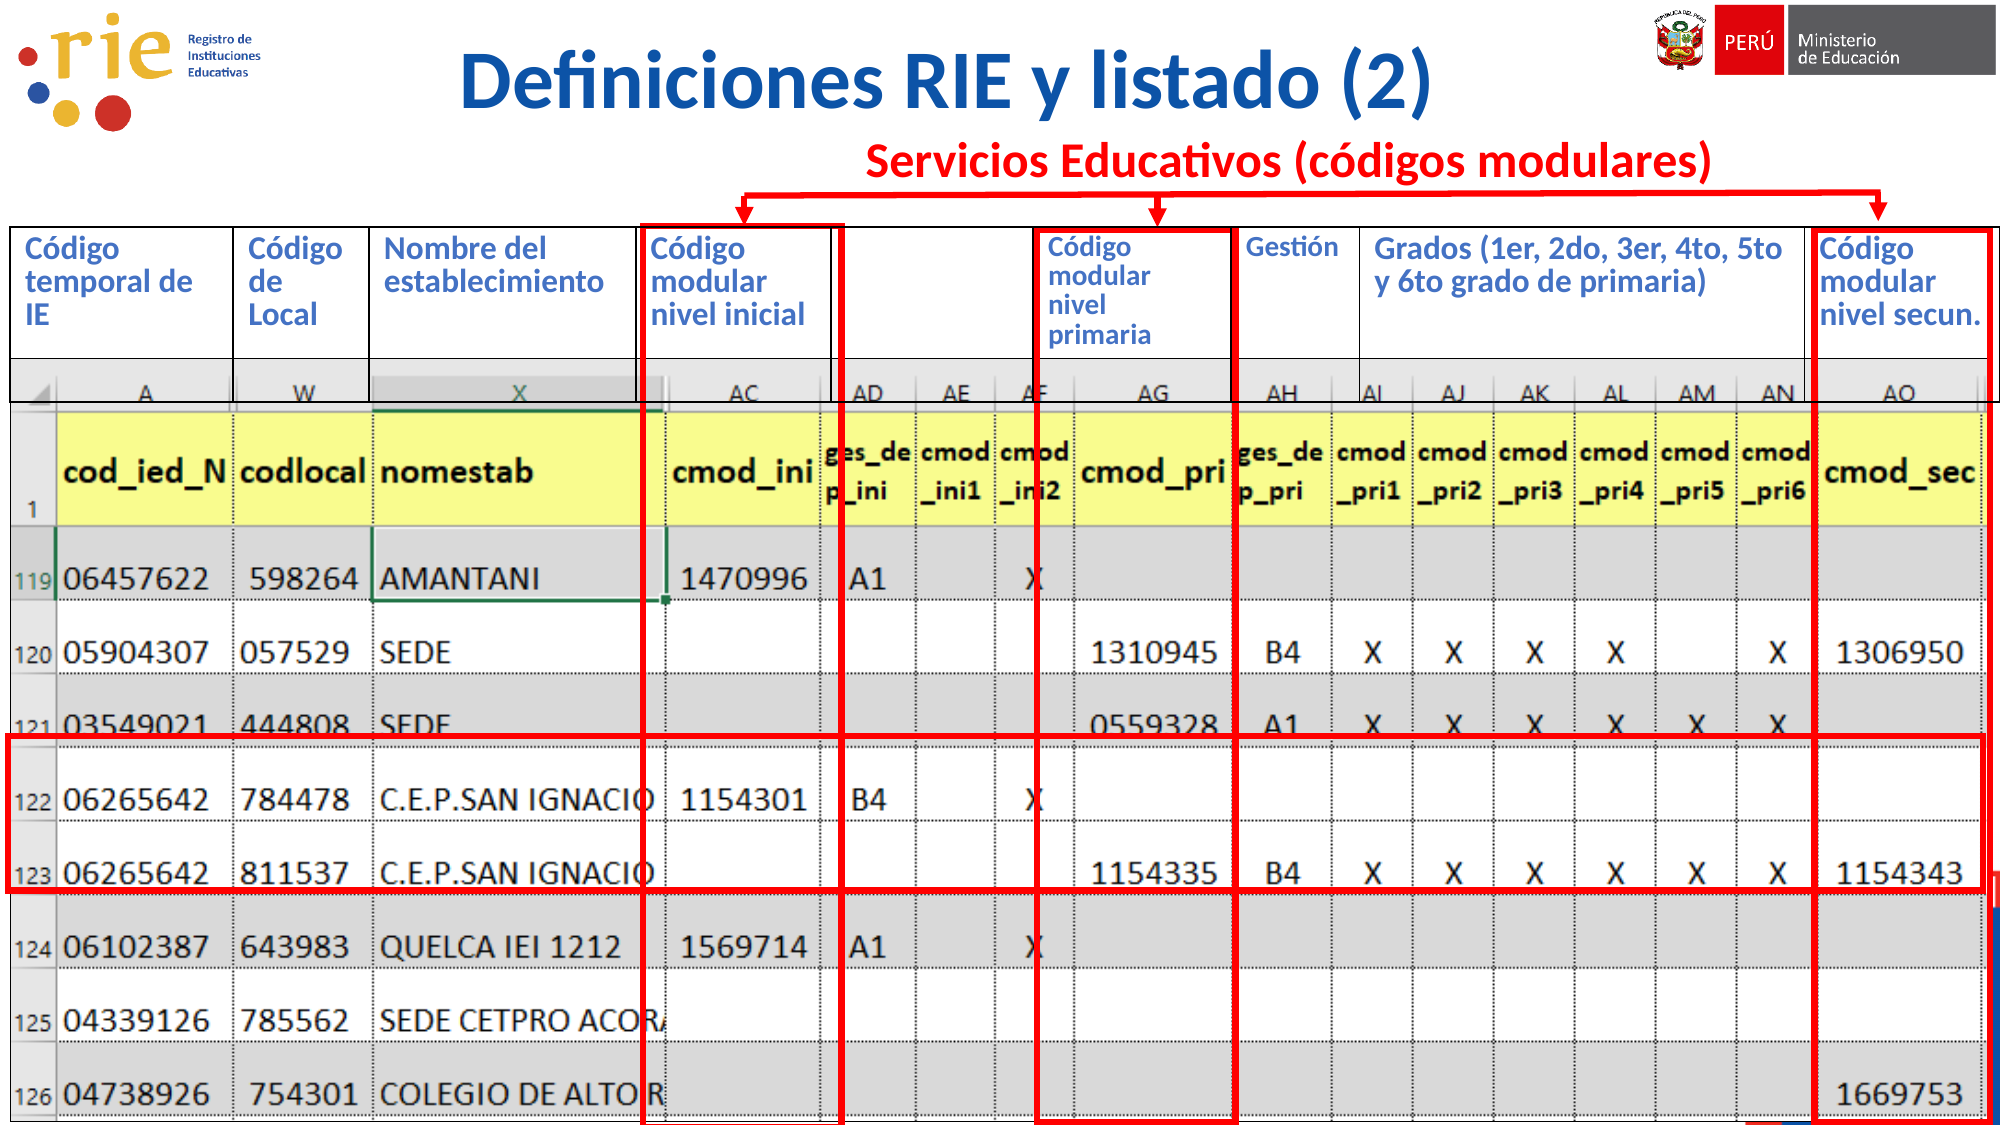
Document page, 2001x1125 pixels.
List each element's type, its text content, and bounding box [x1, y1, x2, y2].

table_header Código modular nivel primaria [1034, 228, 1230, 358]
text_box Definiciones RIE y listado (2) [265, 18, 1815, 133]
table_header Código temporal de IE [11, 228, 232, 358]
table_header Código modular nivel inicial [637, 228, 830, 358]
table_header Gestión [1232, 228, 1359, 358]
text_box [744, 192, 1878, 196]
table_header [832, 228, 1032, 358]
table_header Código de Local [234, 228, 368, 358]
picture [14, 9, 265, 137]
picture [1645, 0, 2000, 79]
picture [10, 358, 2000, 1125]
text_box Servicios Educativos (códigos modulares) [850, 119, 1736, 192]
table_header Grados (1er, 2do, 3er, 4to, 5to y 6to grado de primaria) [1360, 228, 1804, 358]
table_header Nombre del establecimiento [370, 228, 635, 358]
table_header Código modular nivel secun. [1805, 228, 1999, 401]
